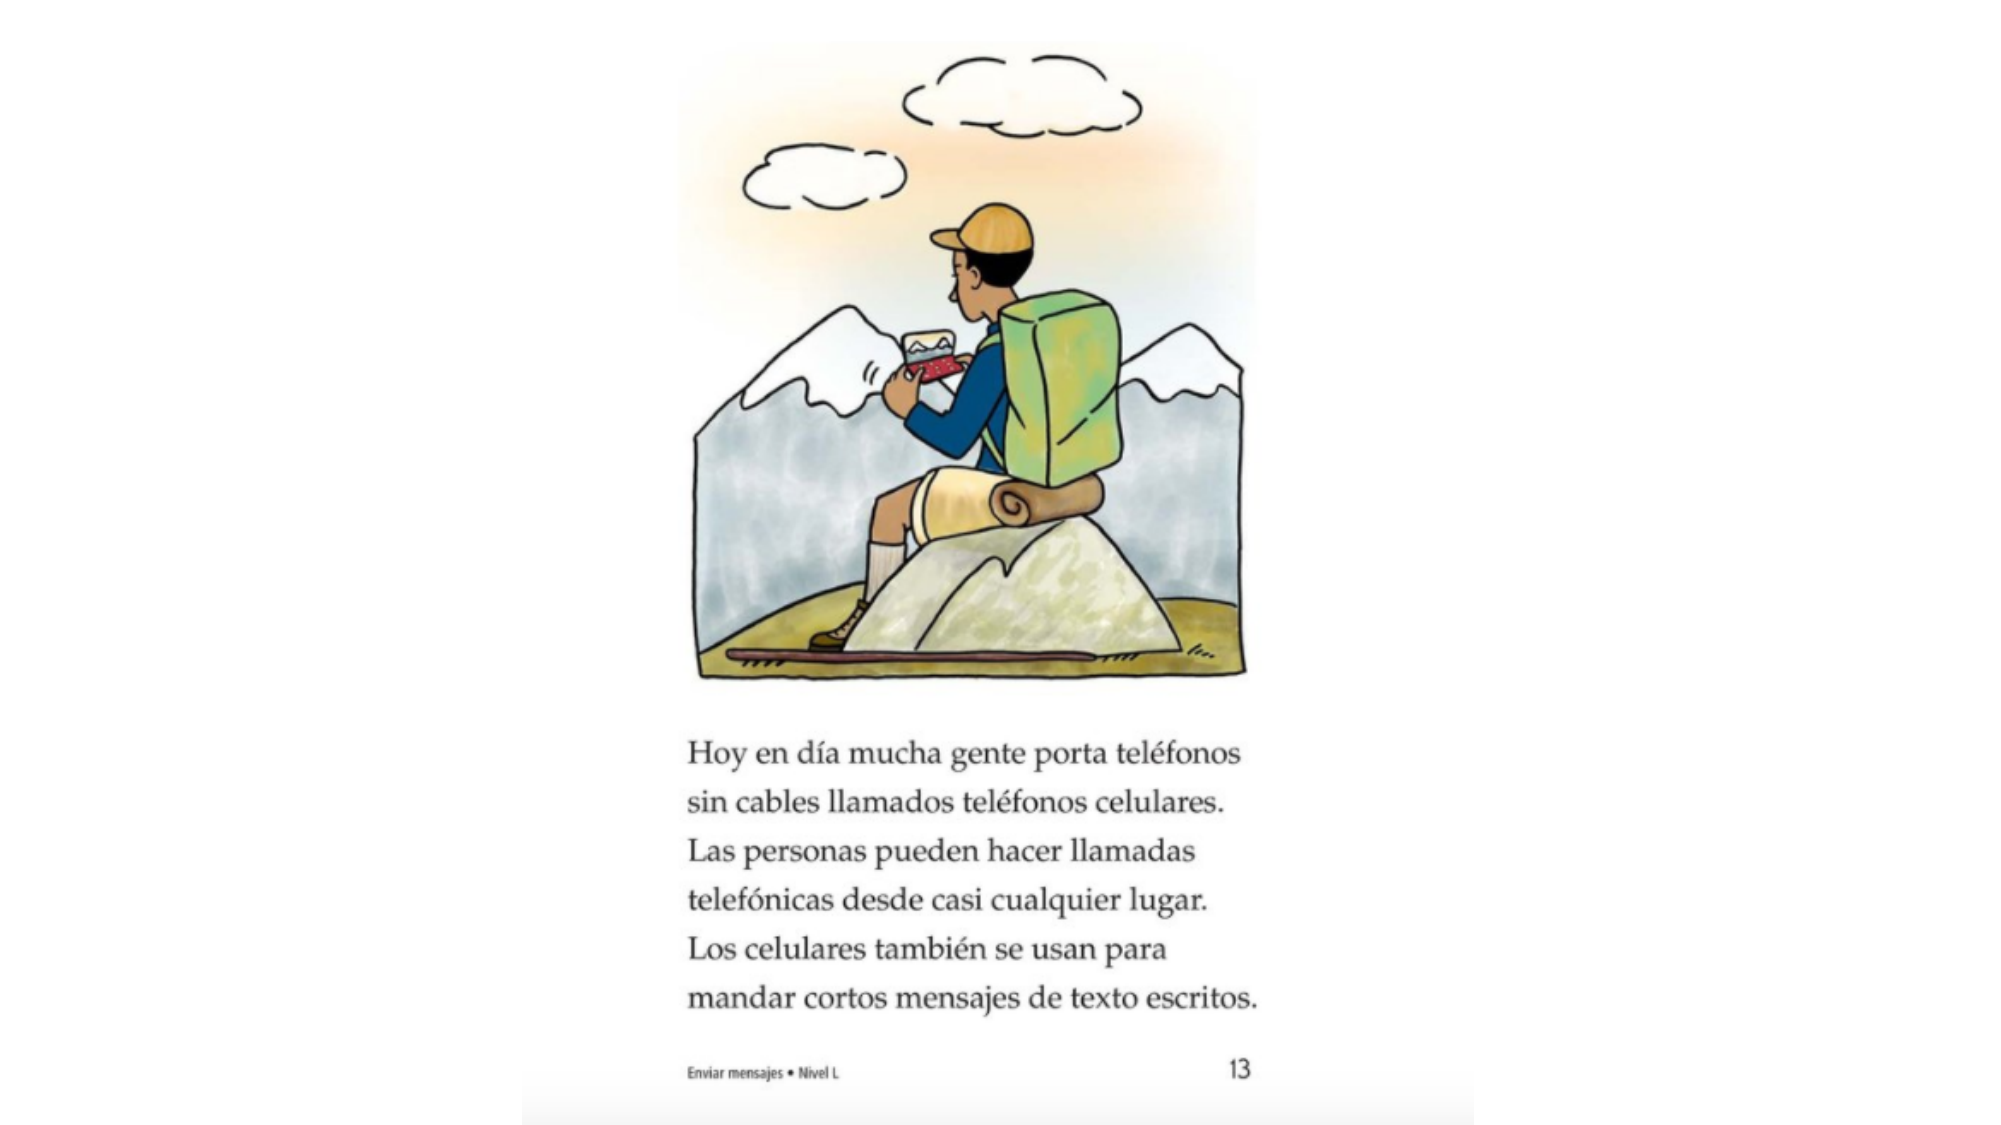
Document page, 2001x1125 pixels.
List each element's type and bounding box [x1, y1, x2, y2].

picture [522, 0, 1474, 1125]
